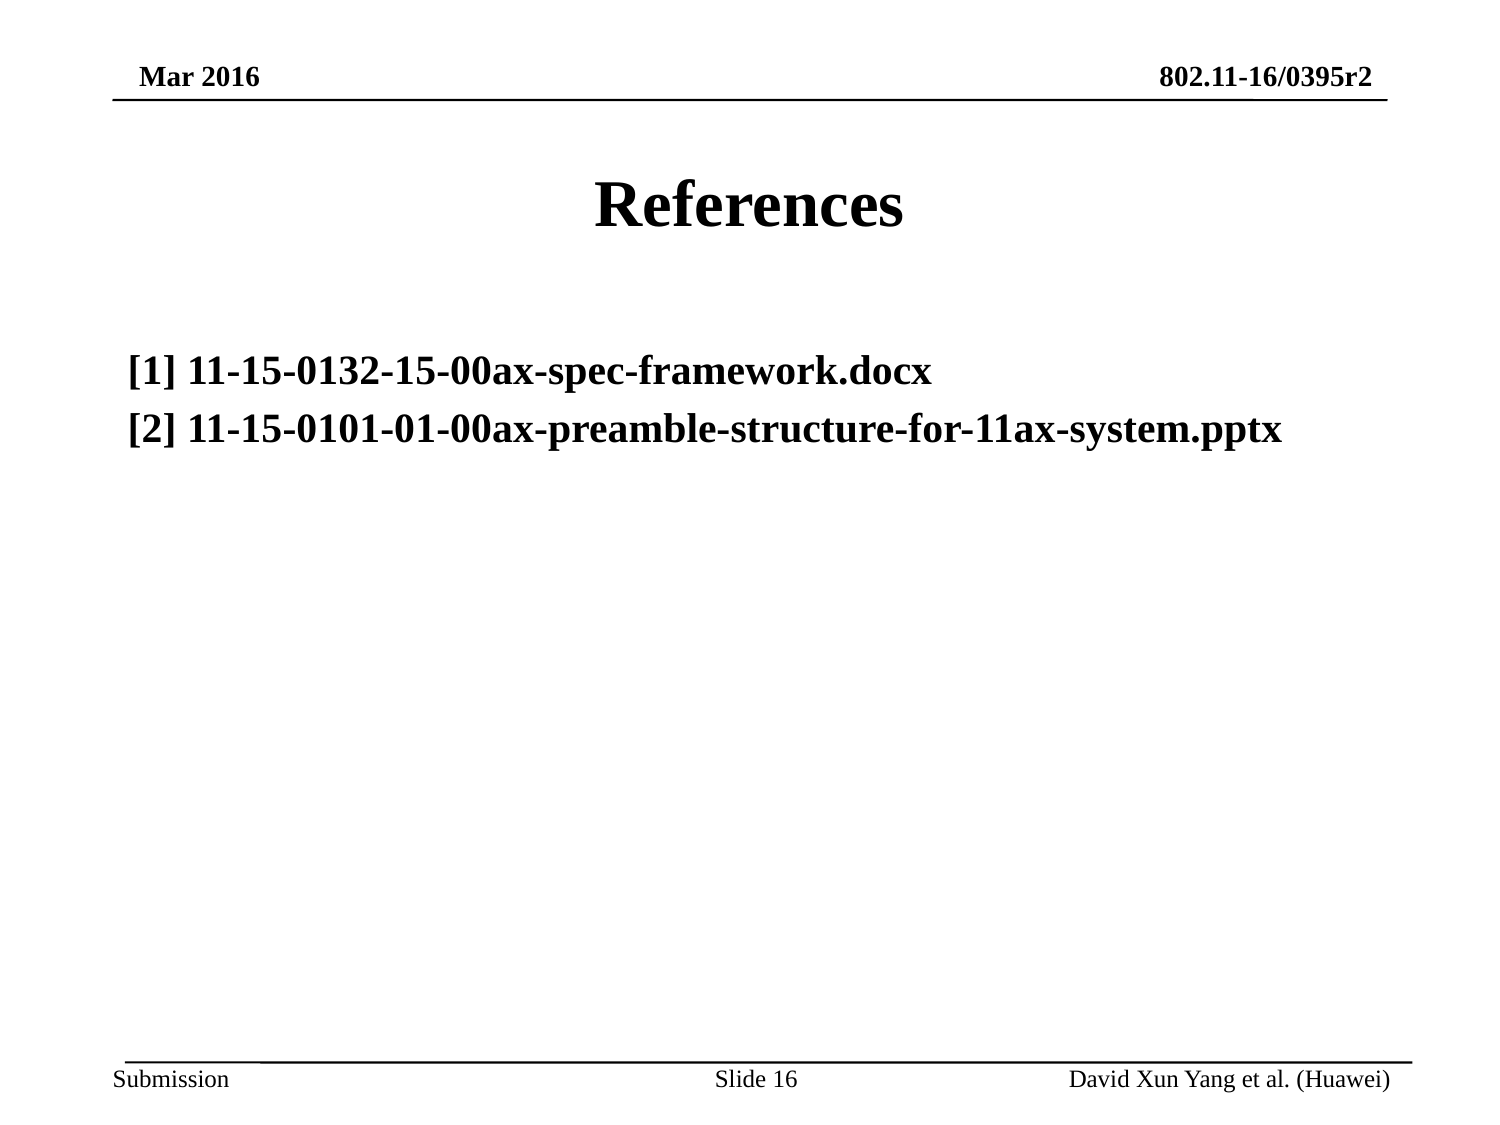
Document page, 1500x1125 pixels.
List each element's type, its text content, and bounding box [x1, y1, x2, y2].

list [1] 11-15-0132-15-00ax-spec-framework.docx [2] 11-15-0101-01-00ax-preamble-structure-for-11ax-system.pptx [112, 335, 1388, 1011]
slide_number Slide 16 [712, 1061, 800, 1093]
text_box David Xun Yang et al. (Huawei) [1068, 1062, 1391, 1093]
title References [112, 112, 1388, 288]
